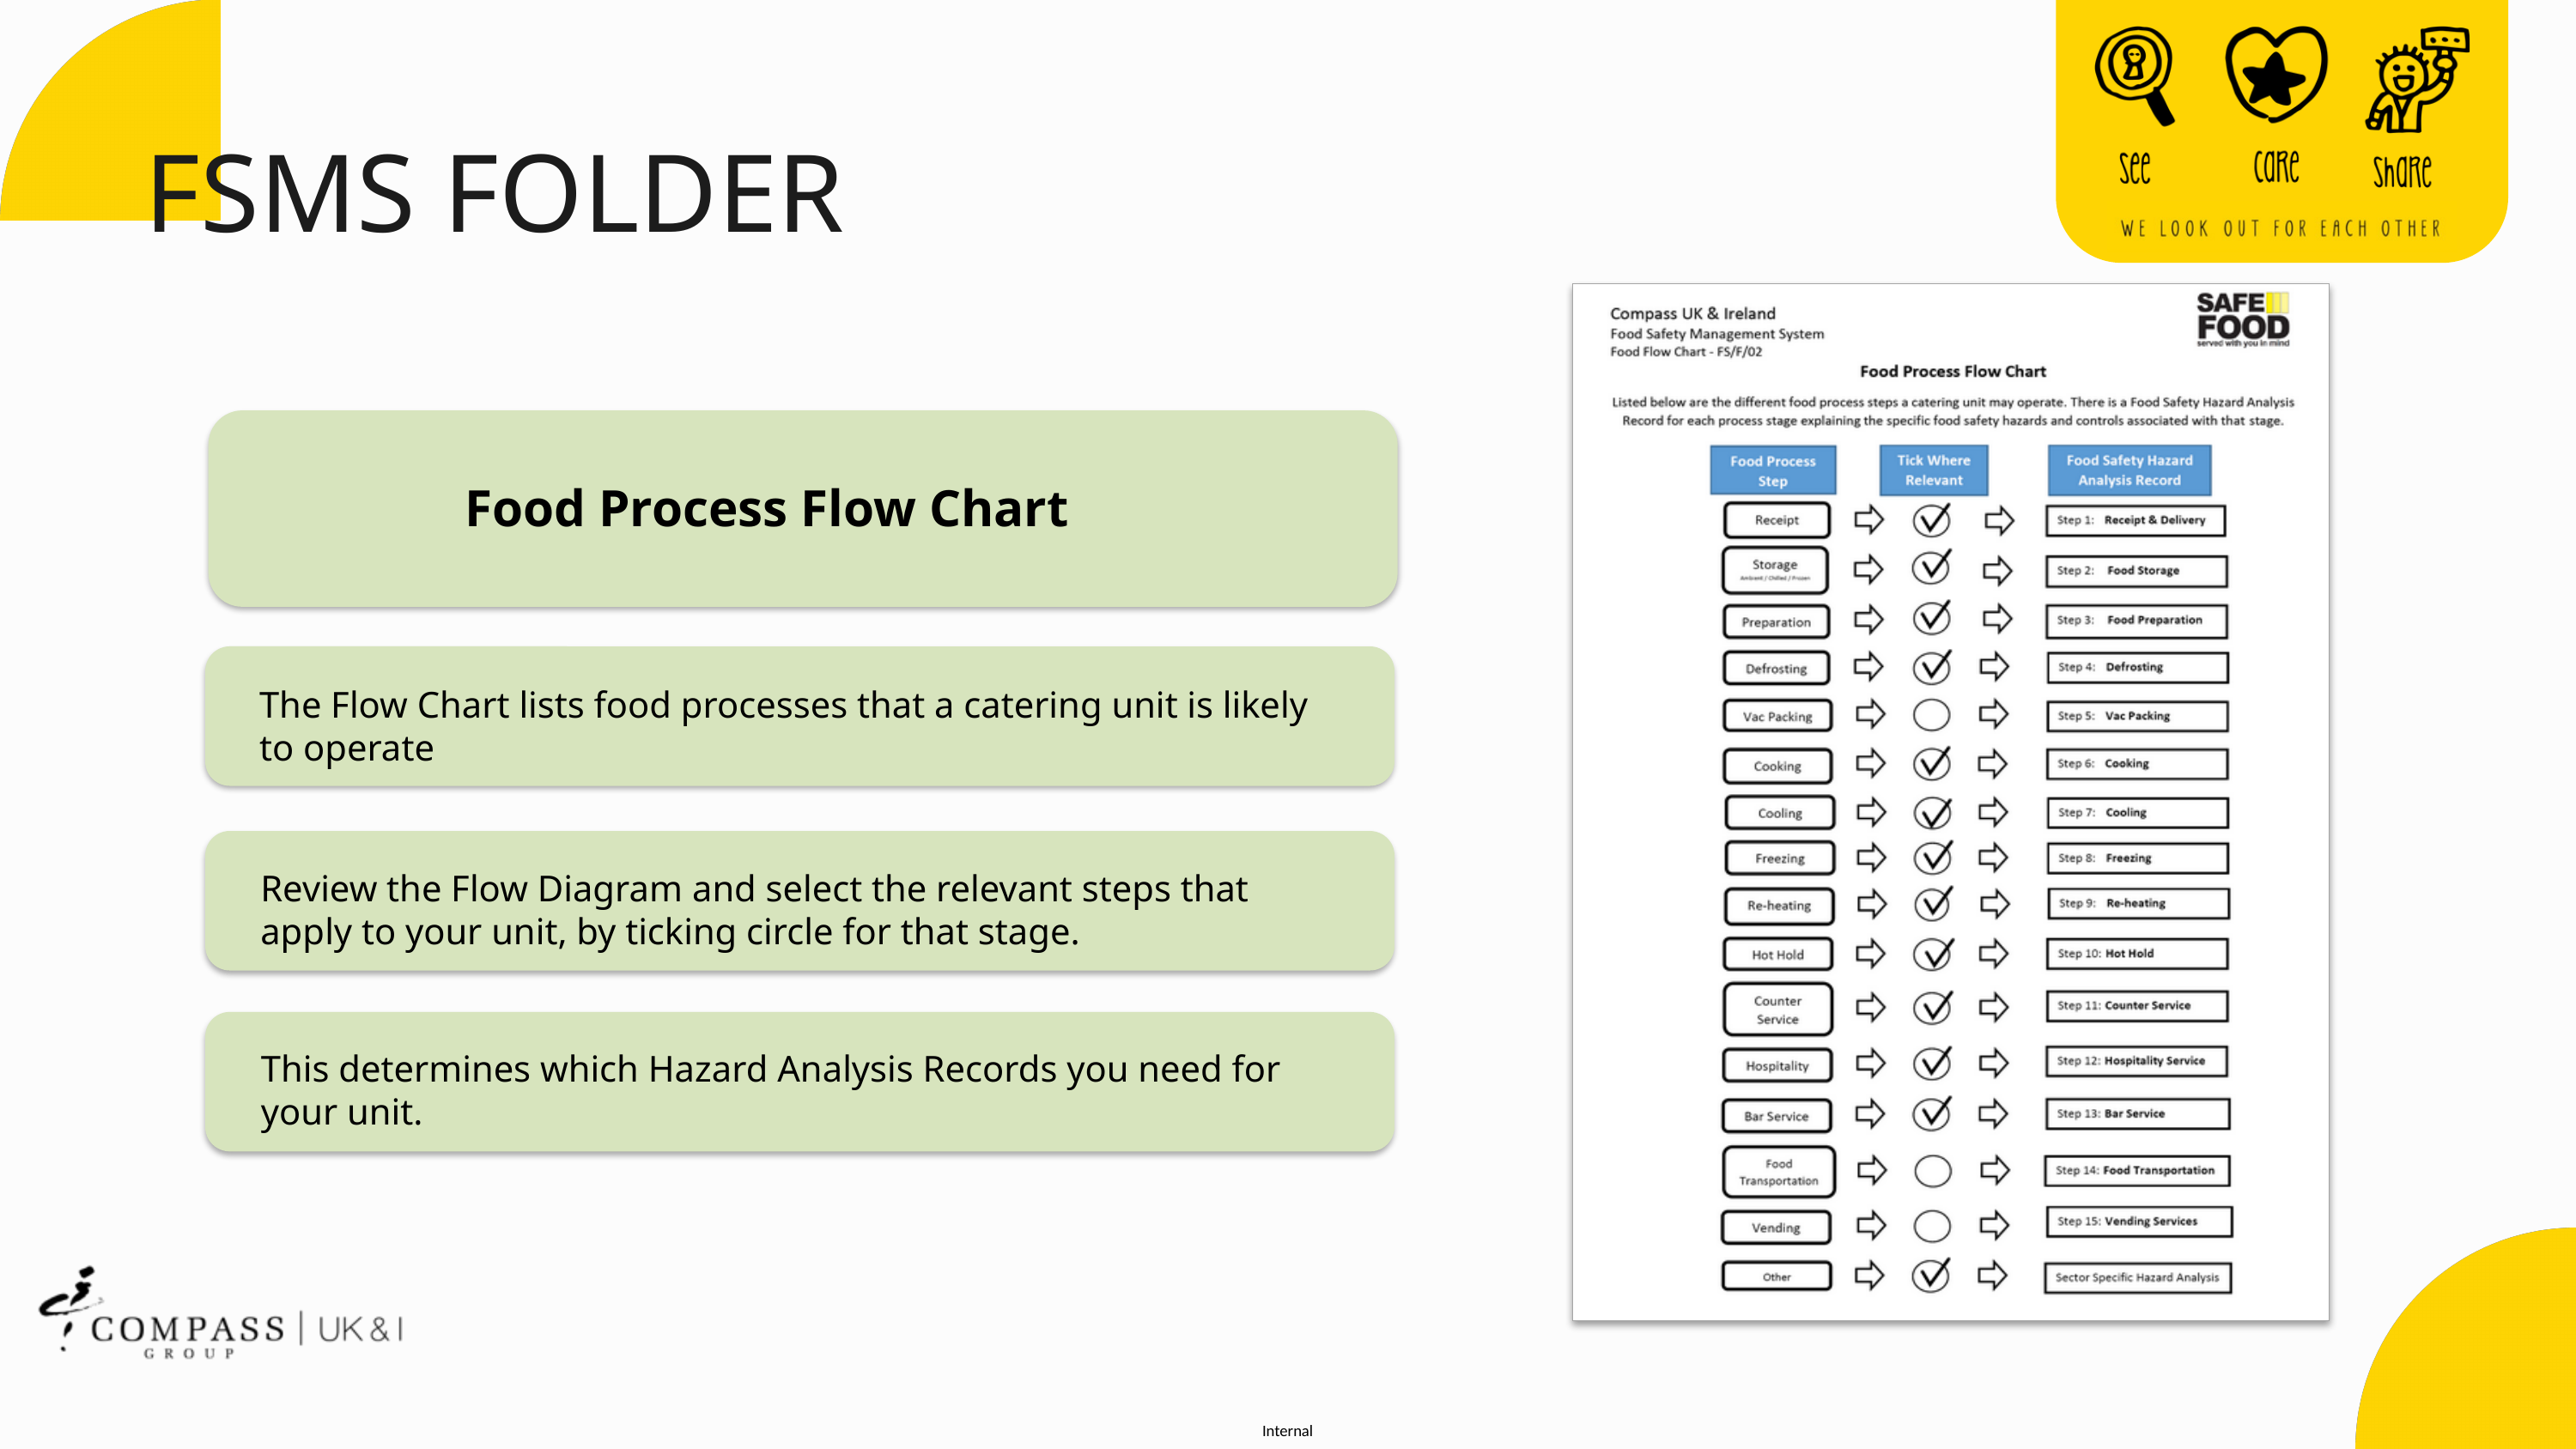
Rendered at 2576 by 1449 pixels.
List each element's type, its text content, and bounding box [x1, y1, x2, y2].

picture [1572, 282, 2330, 1321]
text_box [33, 1263, 409, 1362]
text_box This determines which Hazard Analysis Records you need for your unit. [260, 1003, 1346, 1132]
text_box The Flow Chart lists food processes that a catering unit is likely to operate [246, 676, 1331, 775]
text_box FSMS FOLDER [144, 124, 1995, 254]
text_box [0, 0, 221, 221]
text_box [205, 1011, 1394, 1152]
text_box [205, 831, 1394, 971]
text_box Review the Flow Diagram and select the relevant steps that apply to your unit, by ticking circle for that stage. [247, 859, 1332, 1002]
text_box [2056, 0, 2509, 264]
text_box Food Process Flow Chart [452, 470, 1156, 543]
text_box [2355, 1228, 2576, 1449]
text_box [208, 410, 1398, 607]
text_box [205, 646, 1394, 786]
